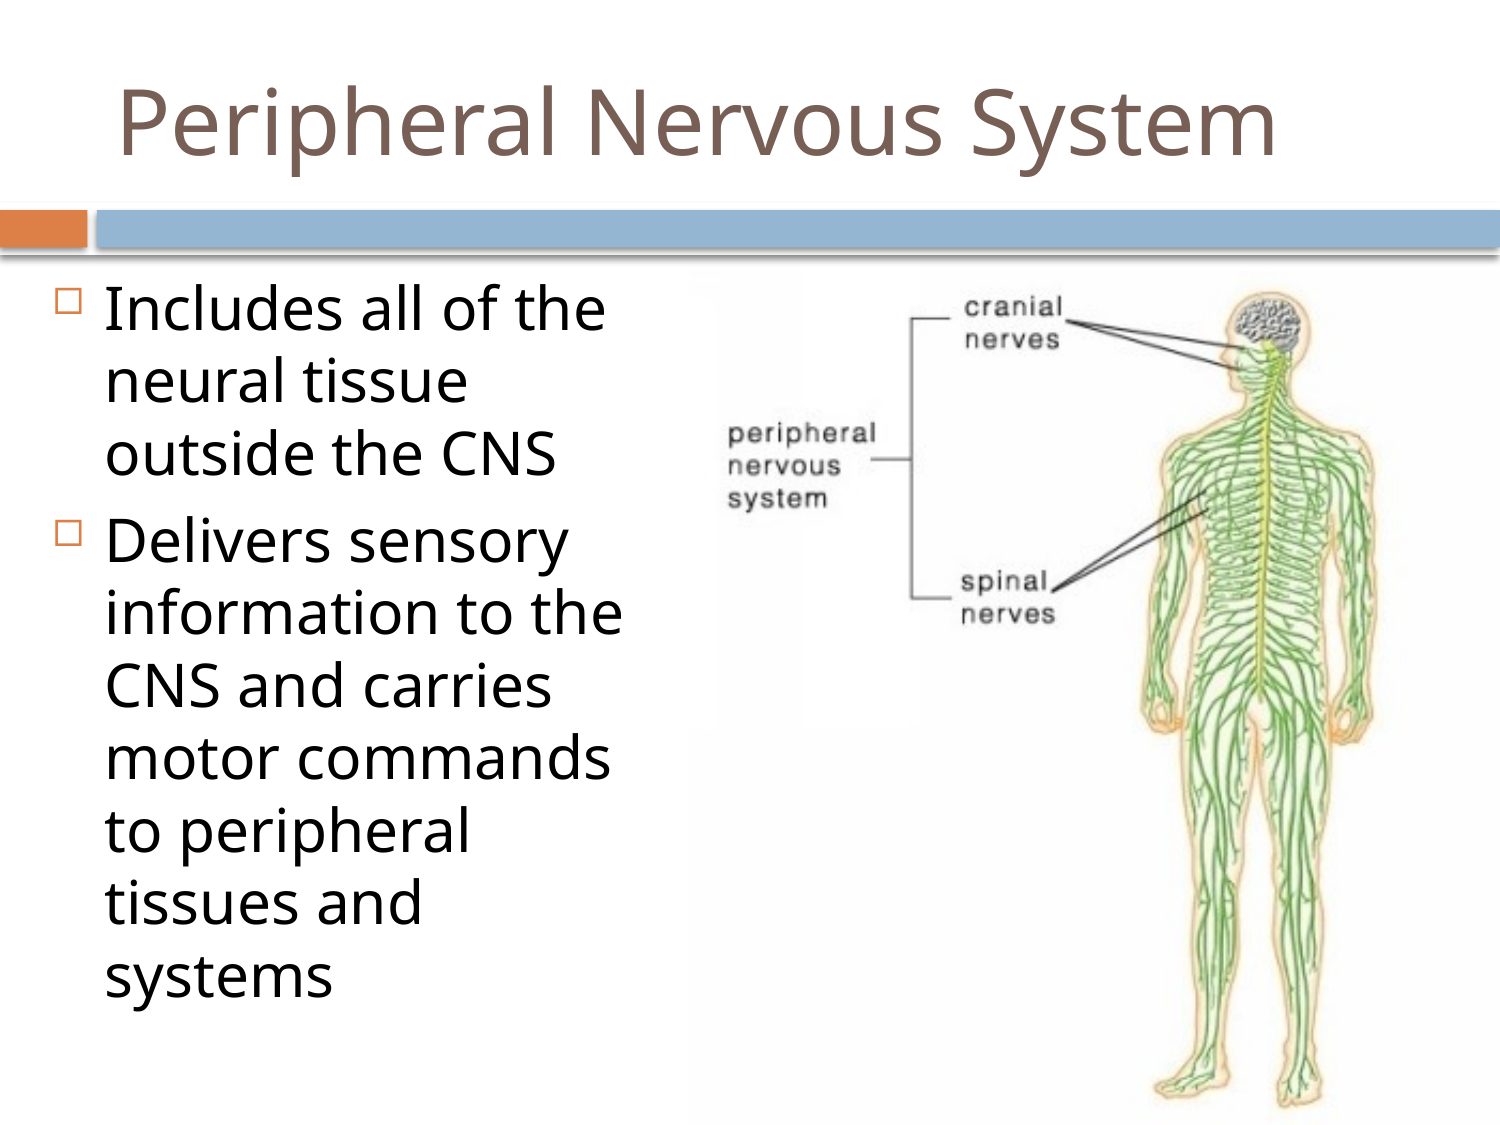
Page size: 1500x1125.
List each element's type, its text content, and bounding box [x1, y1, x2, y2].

title Peripheral Nervous System [100, 37, 1438, 200]
list Includes all of the neural tissue outside the CNS Delivers sensory information to the CNS and carries motor commands to peripheral tissues and systems [37, 262, 650, 1000]
picture [687, 271, 1500, 1125]
